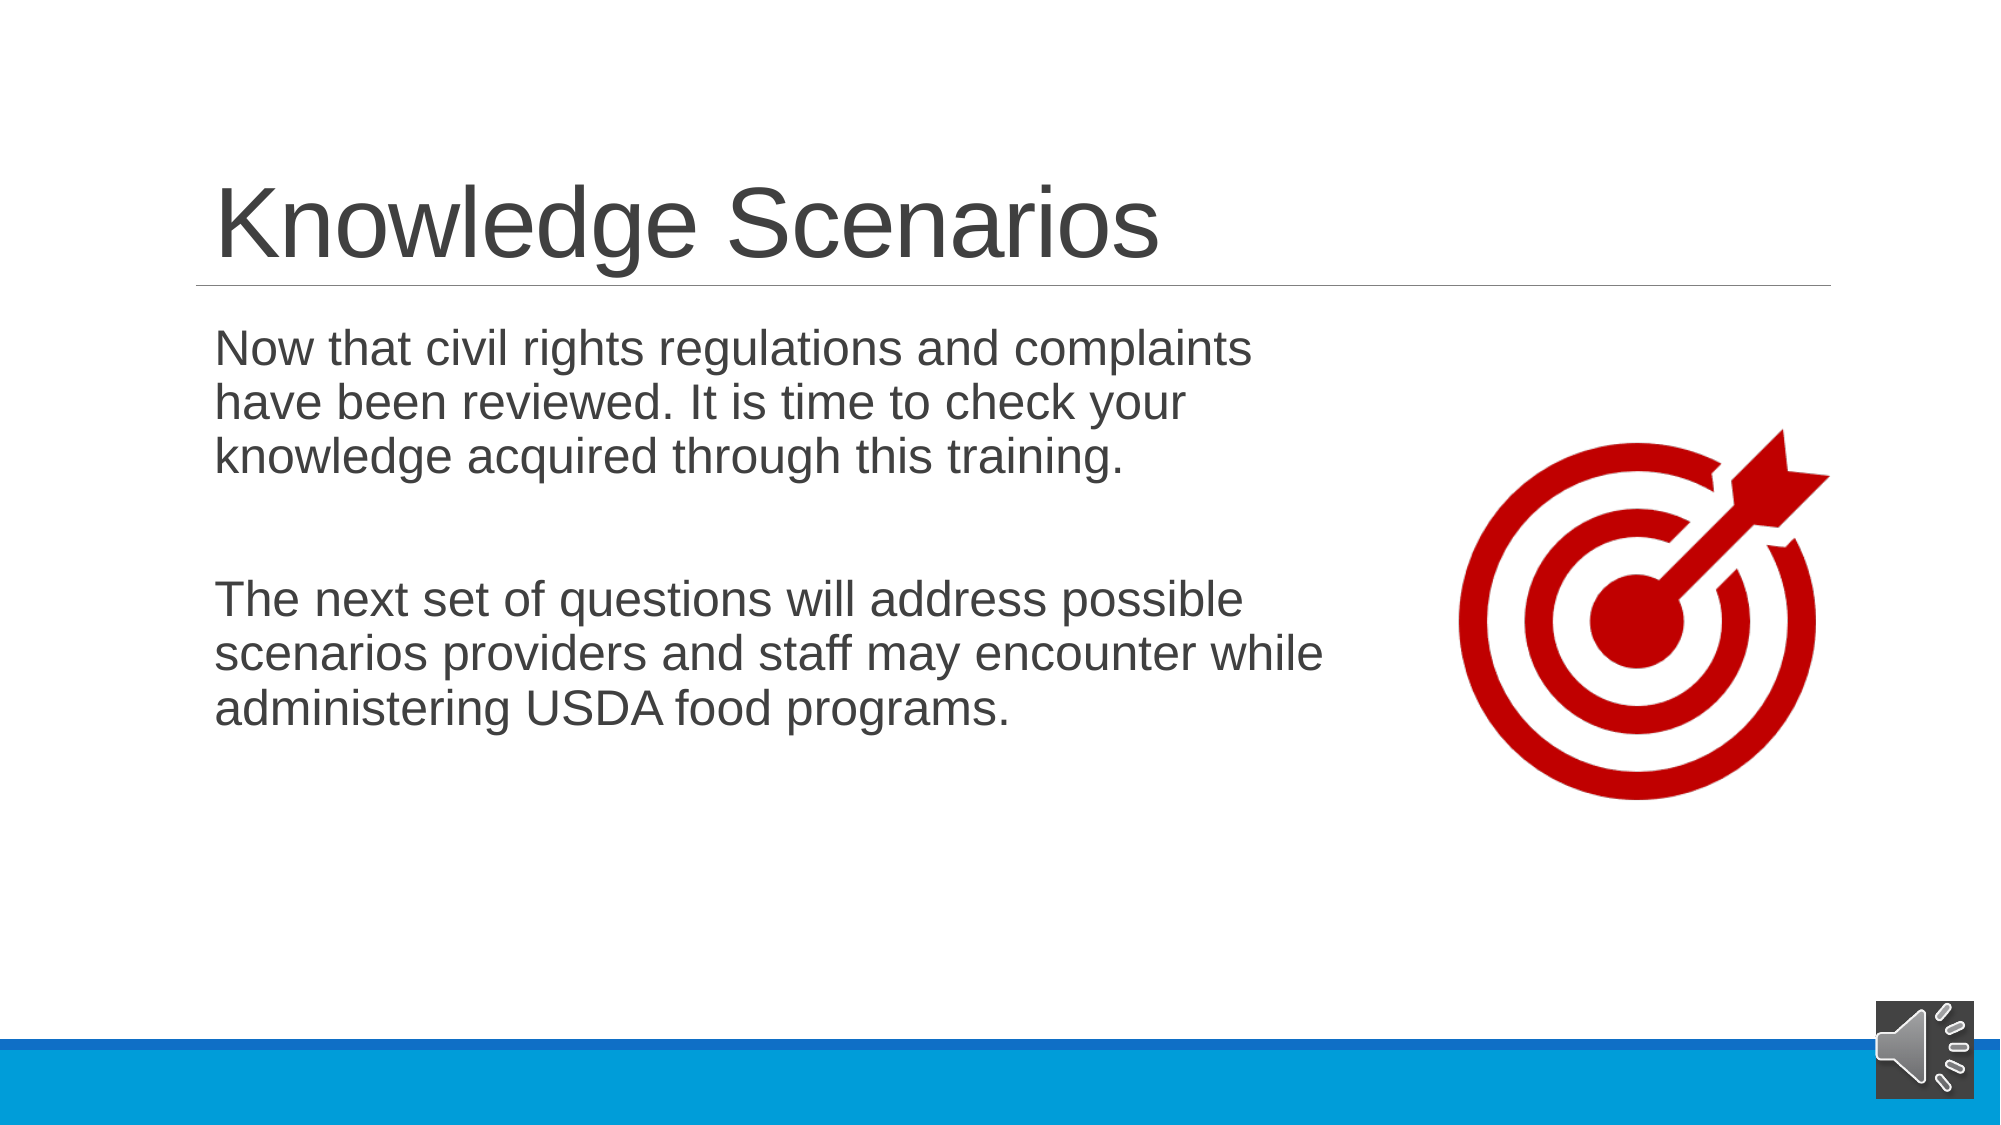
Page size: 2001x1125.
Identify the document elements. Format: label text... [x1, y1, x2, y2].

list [1419, 389, 1871, 841]
title Knowledge Scenarios [199, 47, 1830, 283]
picture [1874, 999, 1976, 1098]
list Now that civil rights regulations and complaints have been reviewed. It is time to check your knowledge acquired through this training. The next set of questions will address possible scenarios providers and staff may encounter while administering USDA food programs. [199, 315, 1332, 1078]
